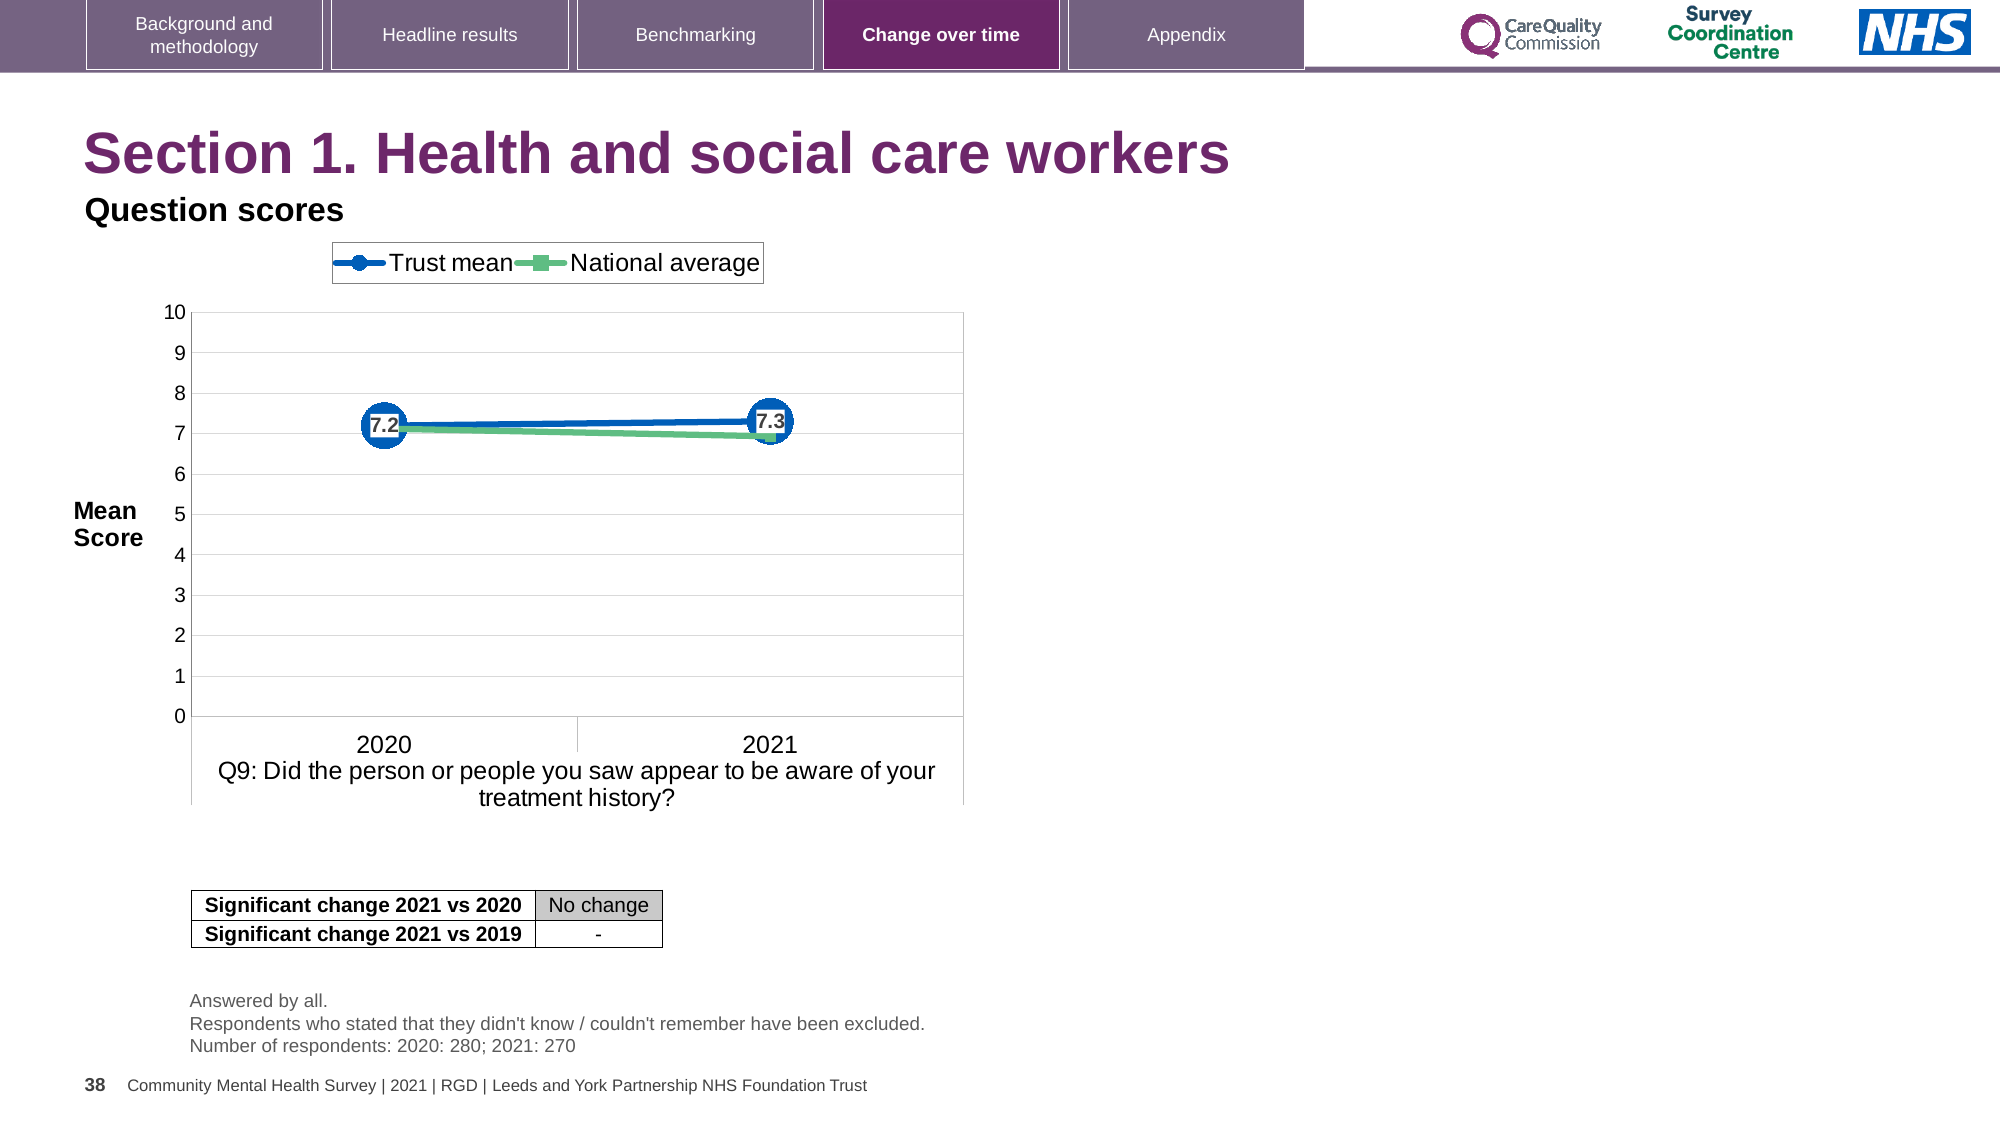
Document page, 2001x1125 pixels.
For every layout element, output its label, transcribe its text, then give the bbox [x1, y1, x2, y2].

title Section 1. Health and social care workers [68, 100, 1942, 209]
table_header Significant change 2021 vs 2020 [192, 891, 535, 920]
chart [68, 240, 966, 858]
text_box 38 [84, 1065, 122, 1125]
picture [1666, 3, 1794, 61]
text_box Question scores [84, 185, 1864, 229]
table_cell Significant change 2021 vs 2019 [192, 921, 535, 947]
text_box Answered by all. Respondents who stated that they didn't know / couldn't remember have been excluded. Number of respondents: 2020: 280; 2021: 270 [174, 981, 1103, 1064]
picture [1859, 9, 1971, 55]
picture [1460, 13, 1602, 59]
table_header No change [536, 891, 662, 920]
table_cell - [536, 921, 662, 947]
